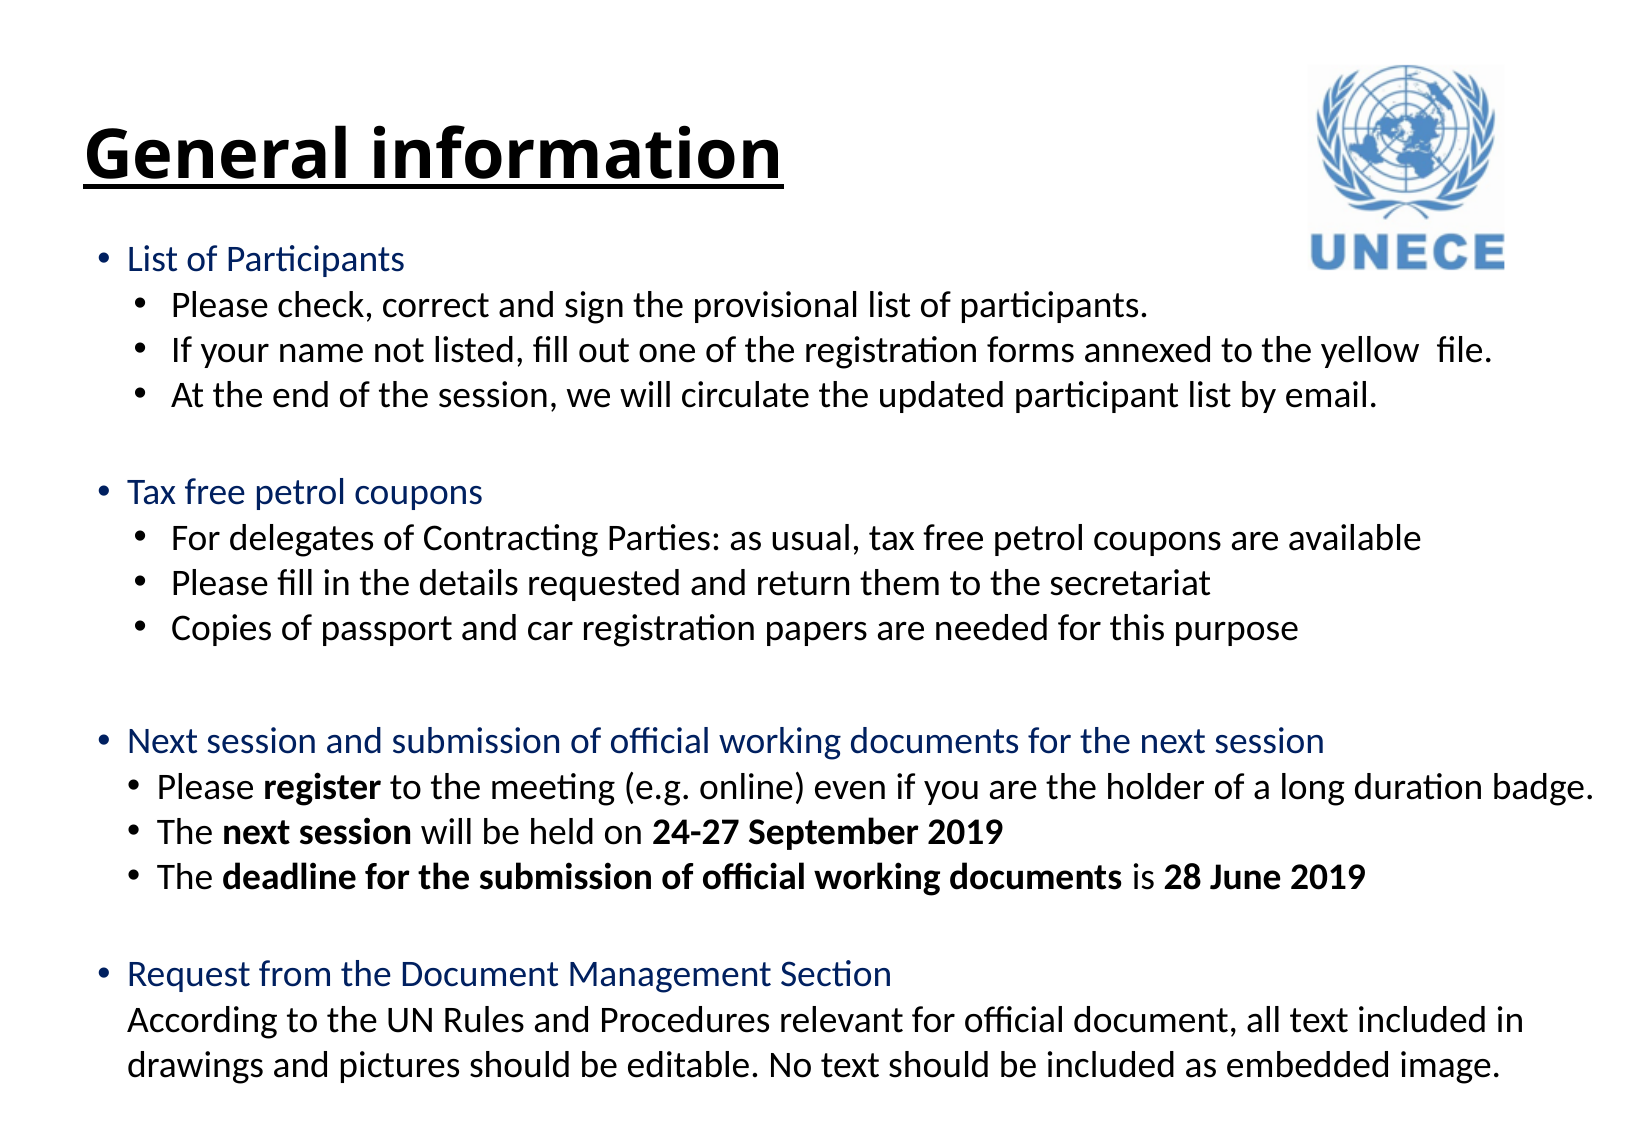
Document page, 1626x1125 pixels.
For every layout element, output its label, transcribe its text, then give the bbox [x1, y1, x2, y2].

title General information [68, 56, 1427, 231]
list List of Participants Please check, correct and sign the provisional list of participants. If your name not listed, fill out one of the registration forms annexed to the yellow file. At the end of the session, we will circulate the updated participant list by email. Tax free petrol coupons For delegates of Contracting Parties: as usual, tax free petrol coupons are available Please fill in the details requested and return them to the secretariat Copies of passport and car registration papers are needed for this purpose Next session and submission of official working documents for the next session Please register to the meeting (e.g. online) even if you are the holder of a long duration badge. The next session will be held on 24-27 September 2019 The deadline for the submission of official working documents is 28 June 2019 Request from the Document Management Section According to the UN Rules and Procedures relevant for official document, all text included in drawings and pictures should be editable. No text should be included as embedded image. [68, 231, 1625, 1083]
picture [1427, 56, 1514, 231]
